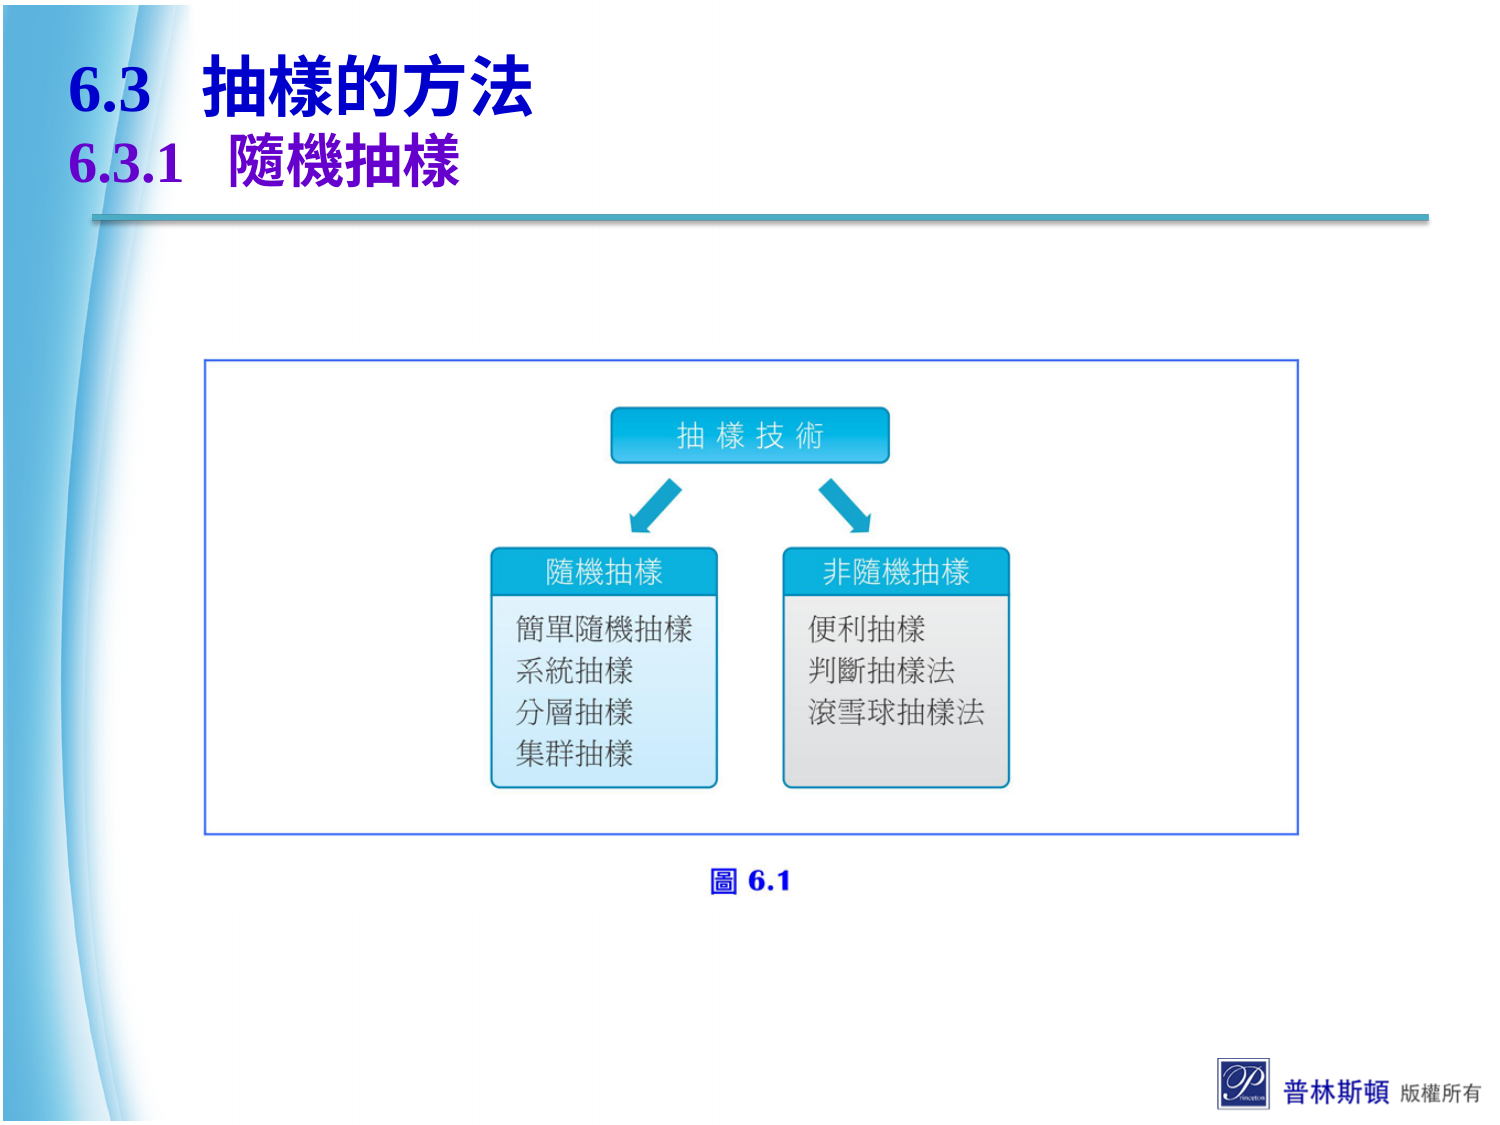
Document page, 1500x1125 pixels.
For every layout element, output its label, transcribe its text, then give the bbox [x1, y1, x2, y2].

title 6.3 抽樣的方法 6.3.1 隨機抽樣 [53, 30, 1459, 209]
picture [1217, 1058, 1500, 1125]
picture [0, 0, 1436, 1125]
